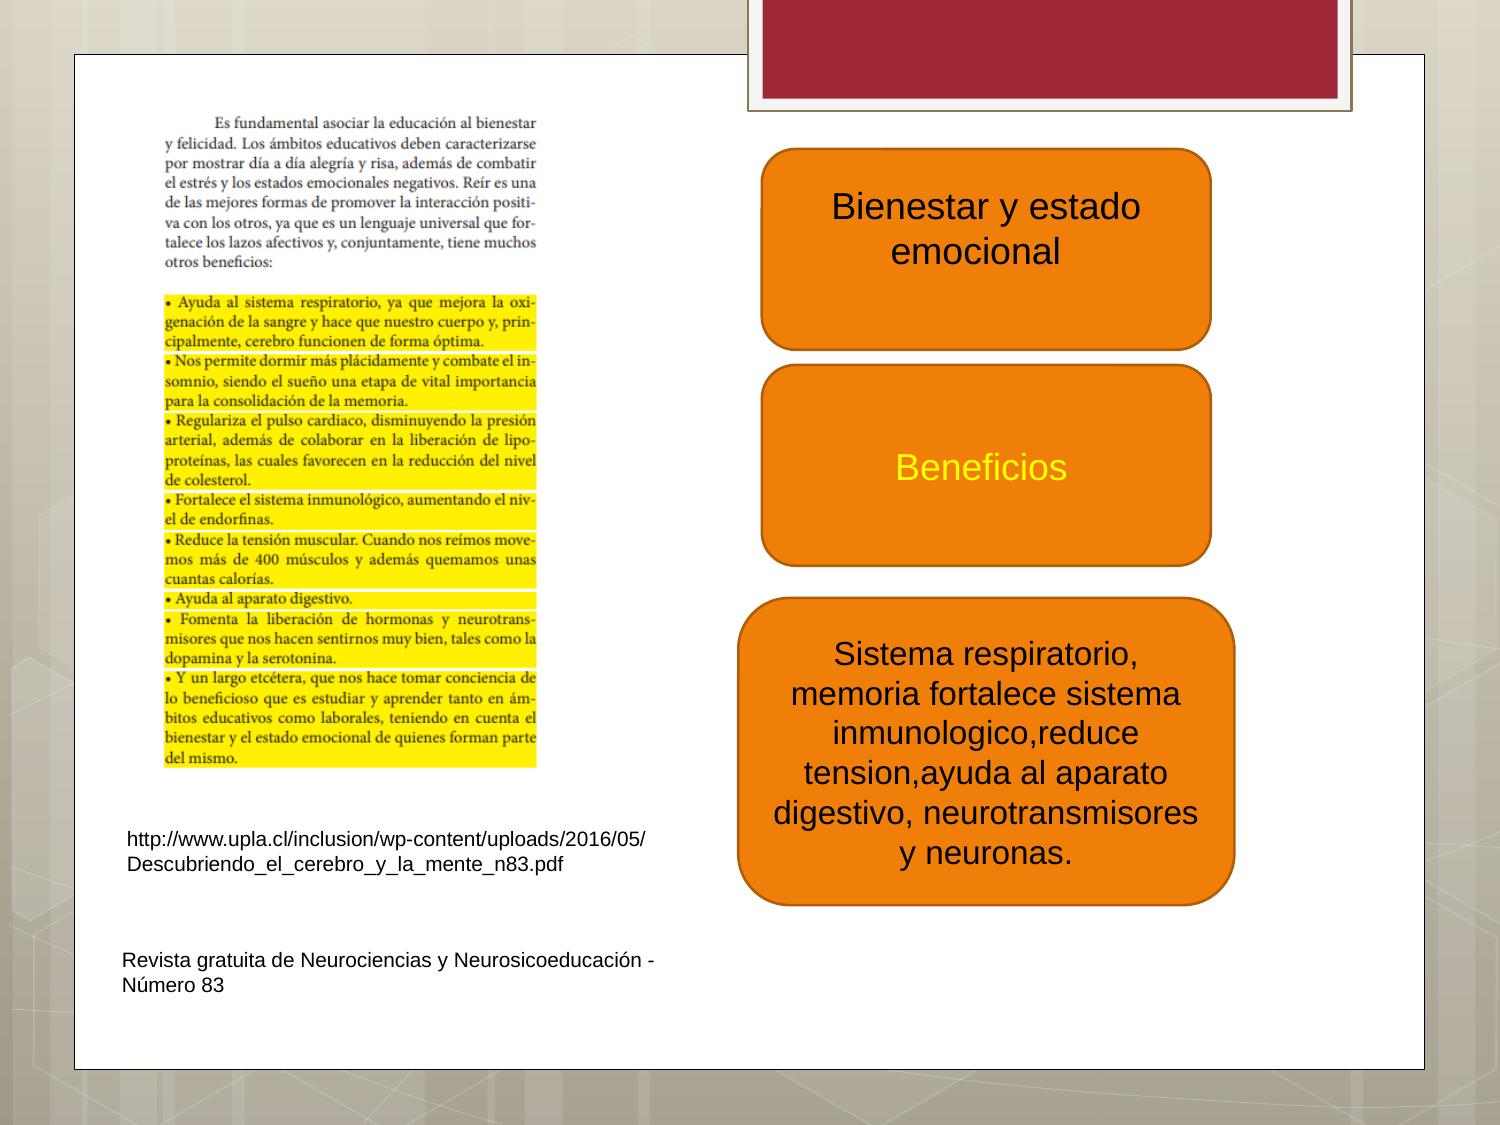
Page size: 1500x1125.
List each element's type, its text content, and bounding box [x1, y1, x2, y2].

text_box http://www.upla.cl/inclusion/wp-content/uploads/2016/05/Descubriendo_el_cerebro_y_la_mente_n83.pdf [112, 817, 688, 883]
text_box Bienestar y estado emocional [760, 147, 1212, 352]
text_box Sistema respiratorio, memoria fortalece sistema inmunologico,reduce tension,ayuda al aparato digestivo, neurotransmisores y neuronas. [736, 596, 1236, 907]
picture [159, 101, 550, 784]
text_box Beneficios [760, 363, 1213, 568]
text_box Revista gratuita de Neurociencias y Neurosicoeducación - Número 83 [107, 939, 722, 1004]
